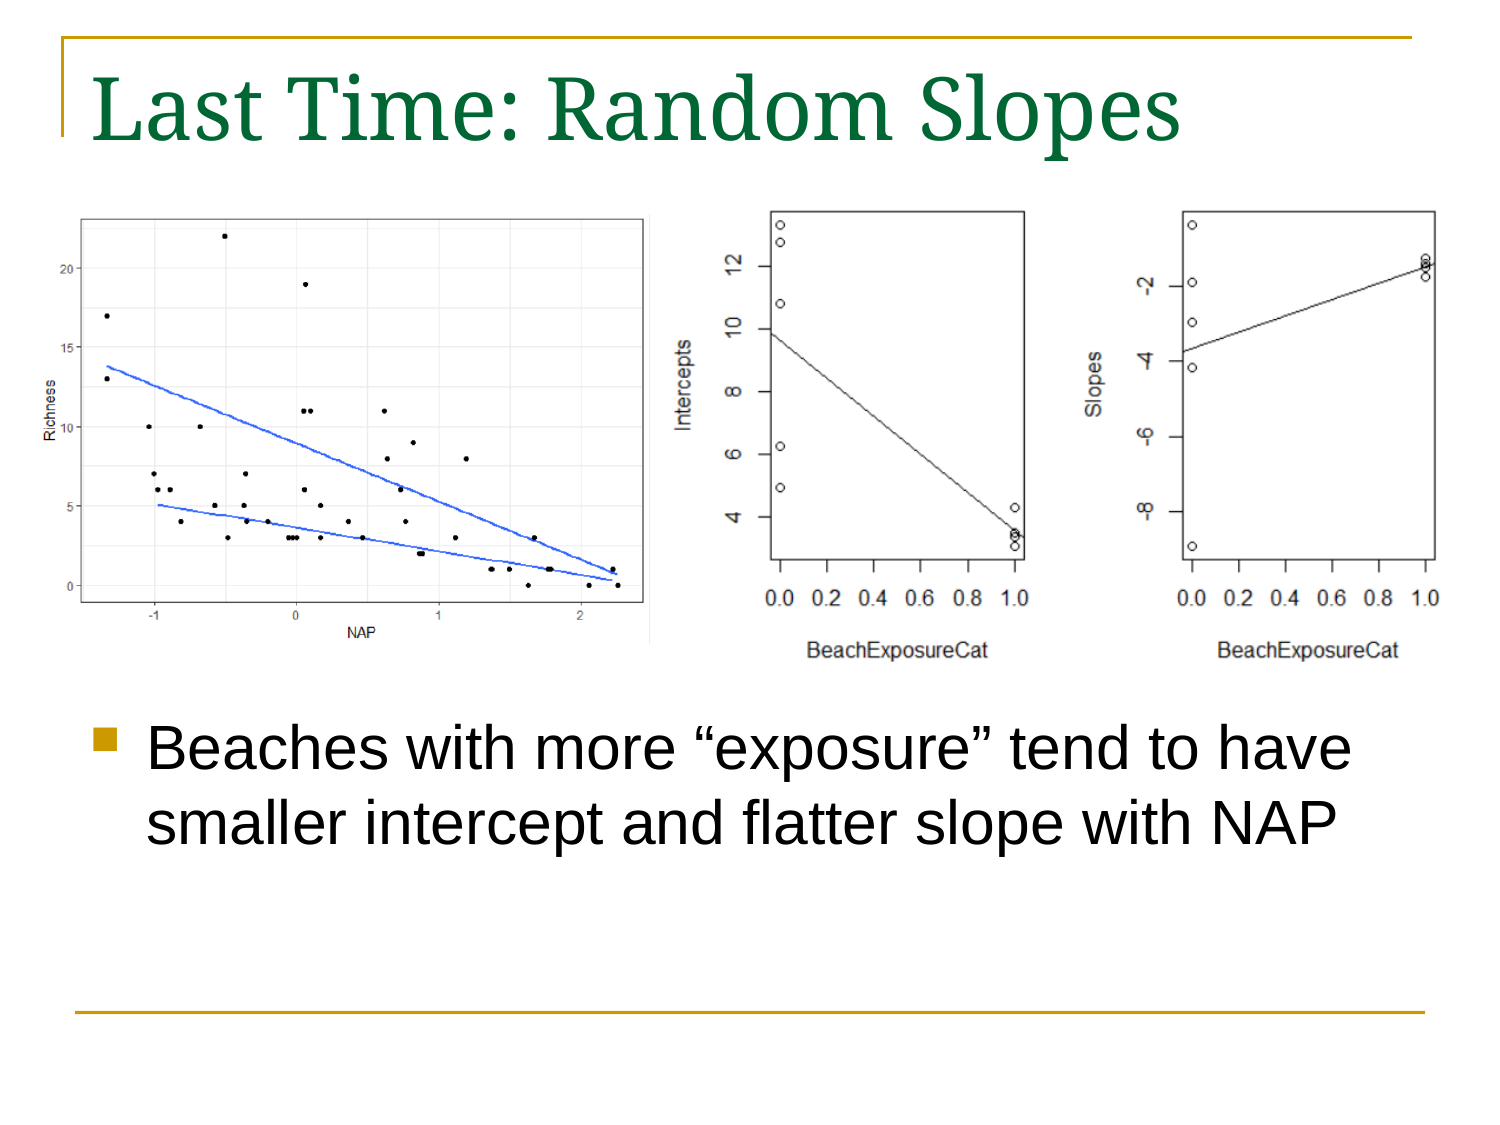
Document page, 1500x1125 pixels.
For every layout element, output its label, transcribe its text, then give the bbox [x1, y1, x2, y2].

list Beaches with more “exposure” tend to have smaller intercept and flatter slope with NAP [75, 262, 1425, 1006]
title Last Time: Random Slopes [75, 45, 1425, 233]
picture [41, 213, 650, 645]
picture [673, 187, 1459, 684]
